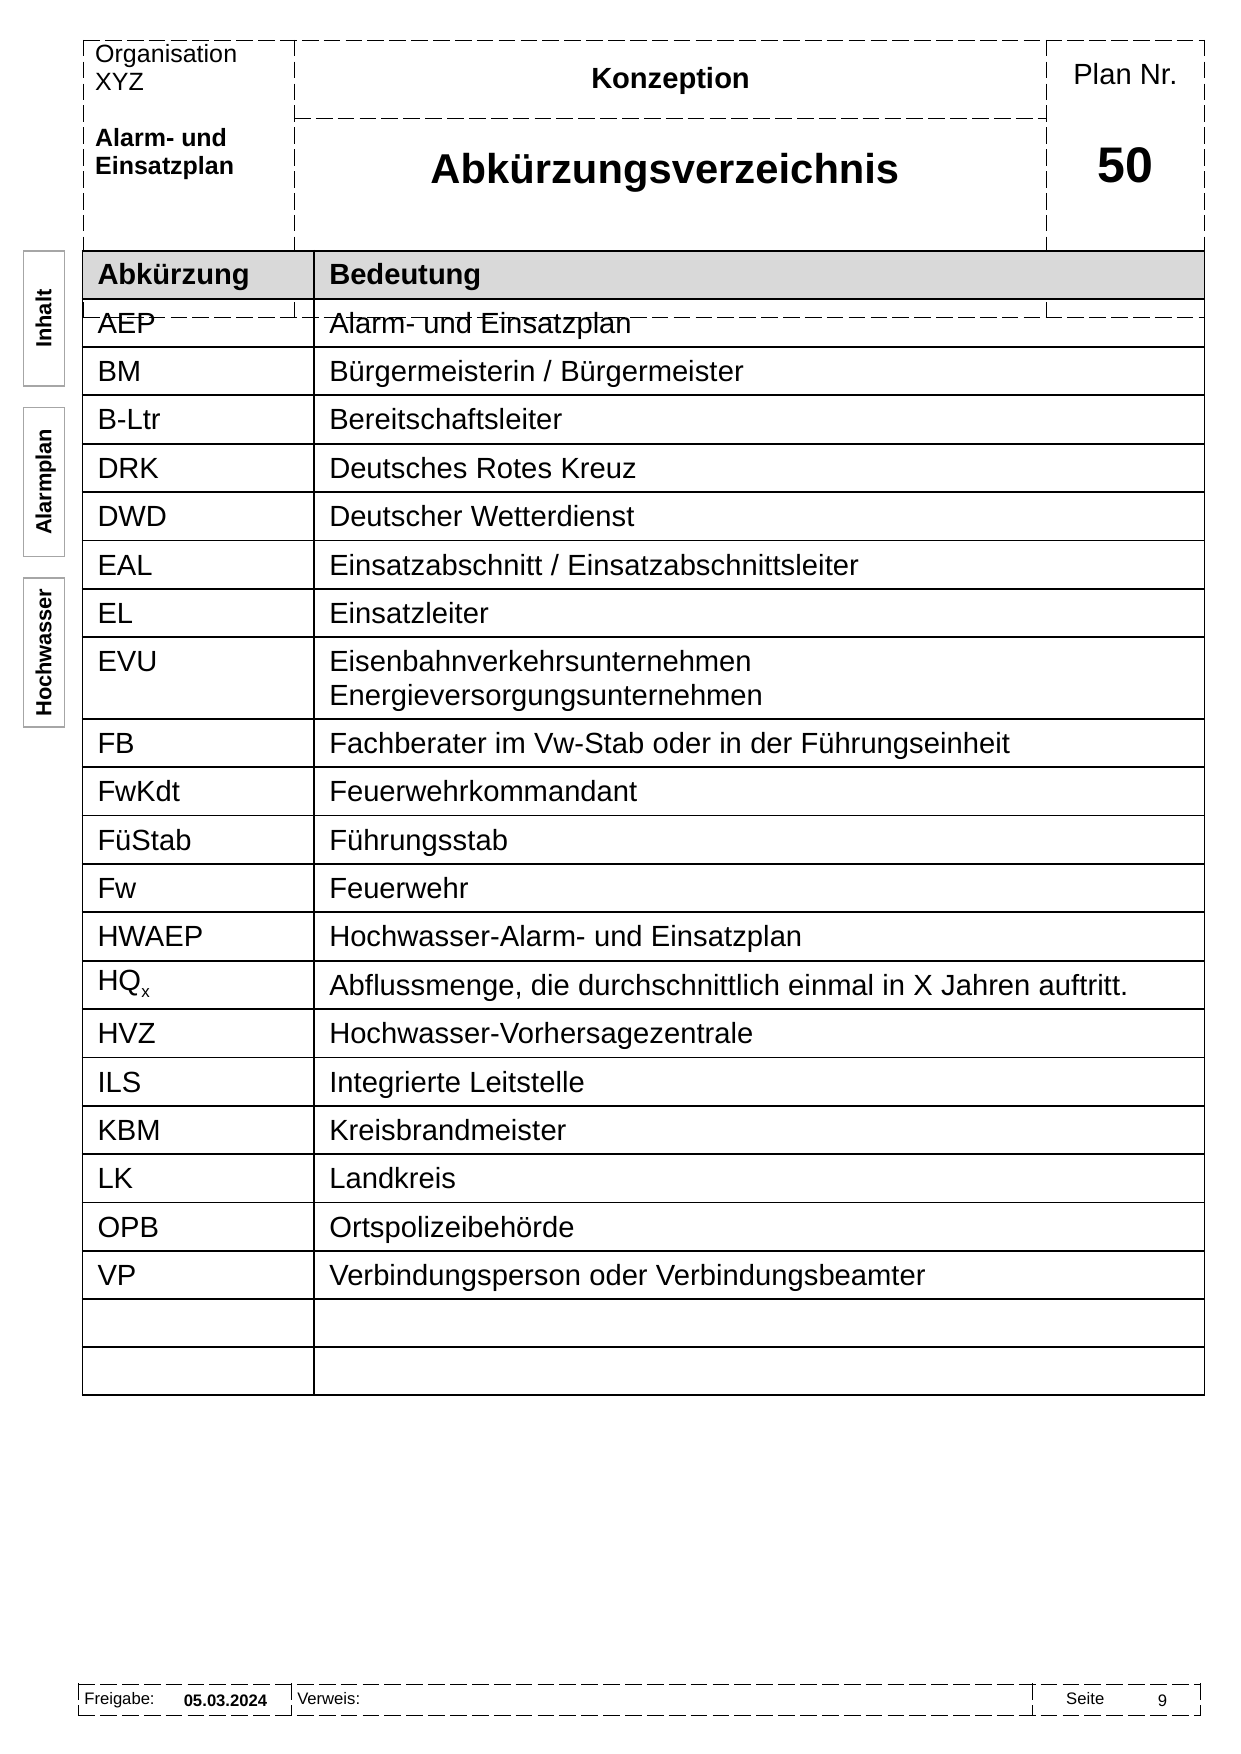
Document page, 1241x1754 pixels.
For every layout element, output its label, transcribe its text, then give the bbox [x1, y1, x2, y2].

table_cell Führungsstab [315, 816, 1204, 863]
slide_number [168, 1684, 292, 1715]
table_cell AEP [83, 300, 313, 346]
table_cell Einsatzabschnitt / Einsatzabschnittsleiter [315, 541, 1204, 588]
table_cell VP [83, 1252, 313, 1298]
table_cell [315, 1300, 1204, 1346]
table_cell Deutsches Rotes Kreuz [315, 445, 1204, 491]
table_cell FB [83, 720, 313, 766]
table_cell Kreisbrandmeister [315, 1107, 1204, 1153]
table_cell Abflussmenge, die durchschnittlich einmal in X Jahren auftritt. [315, 962, 1204, 1008]
table_cell ILS [83, 1058, 313, 1105]
table_cell Eisenbahnverkehrsunternehmen Energieversorgungsunternehmen [315, 638, 1204, 718]
table_cell [315, 1348, 1204, 1394]
table_cell Deutscher Wetterdienst [315, 493, 1204, 540]
list Konzeption [294, 40, 1047, 120]
table_cell Feuerwehrkommandant [315, 768, 1204, 815]
table_cell HWAEP [83, 913, 313, 960]
table_cell FüStab [83, 816, 313, 863]
table_header Abkürzung [83, 252, 313, 298]
table_cell [83, 1348, 313, 1394]
table_cell B-Ltr [83, 396, 313, 443]
table_cell Ortspolizeibehörde [315, 1203, 1204, 1250]
text_box Alarmplan [22, 406, 66, 558]
table_cell Bürgermeisterin / Bürgermeister [315, 348, 1204, 394]
table_cell EL [83, 590, 313, 636]
table_cell Integrierte Leitstelle [315, 1058, 1204, 1105]
table_cell [83, 1300, 313, 1346]
table_cell Hochwasser-Alarm- und Einsatzplan [315, 913, 1204, 960]
table_cell Alarm- und Einsatzplan [315, 300, 1204, 346]
table_cell LK [83, 1155, 313, 1202]
table_cell HQx [83, 962, 313, 1008]
table_cell Landkreis [315, 1155, 1204, 1202]
table_cell Fw [83, 865, 313, 911]
table_cell Feuerwehr [315, 865, 1204, 911]
table_cell BM [83, 348, 313, 394]
table_header Bedeutung [315, 252, 1204, 298]
table_cell Hochwasser-Vorhersagezentrale [315, 1010, 1204, 1057]
table_cell Verbindungsperson oder Verbindungsbeamter [315, 1252, 1204, 1298]
table_cell FwKdt [83, 768, 313, 815]
table_cell Einsatzleiter [315, 590, 1204, 636]
table_cell DRK [83, 445, 313, 491]
table_cell KBM [83, 1107, 313, 1153]
list Abkürzungsverzeichnis [294, 120, 1047, 216]
table_cell Fachberater im Vw-Stab oder in der Führungseinheit [315, 720, 1204, 766]
table_cell DWD [83, 493, 313, 540]
table_cell Bereitschaftsleiter [315, 396, 1204, 443]
text_box Inhalt [22, 250, 66, 387]
table_cell EVU [83, 638, 313, 718]
table_cell OPB [83, 1203, 313, 1250]
text_box Hochwasser [22, 577, 66, 728]
table_cell HVZ [83, 1010, 313, 1057]
title 50 [1047, 117, 1205, 216]
table_cell EAL [83, 541, 313, 588]
